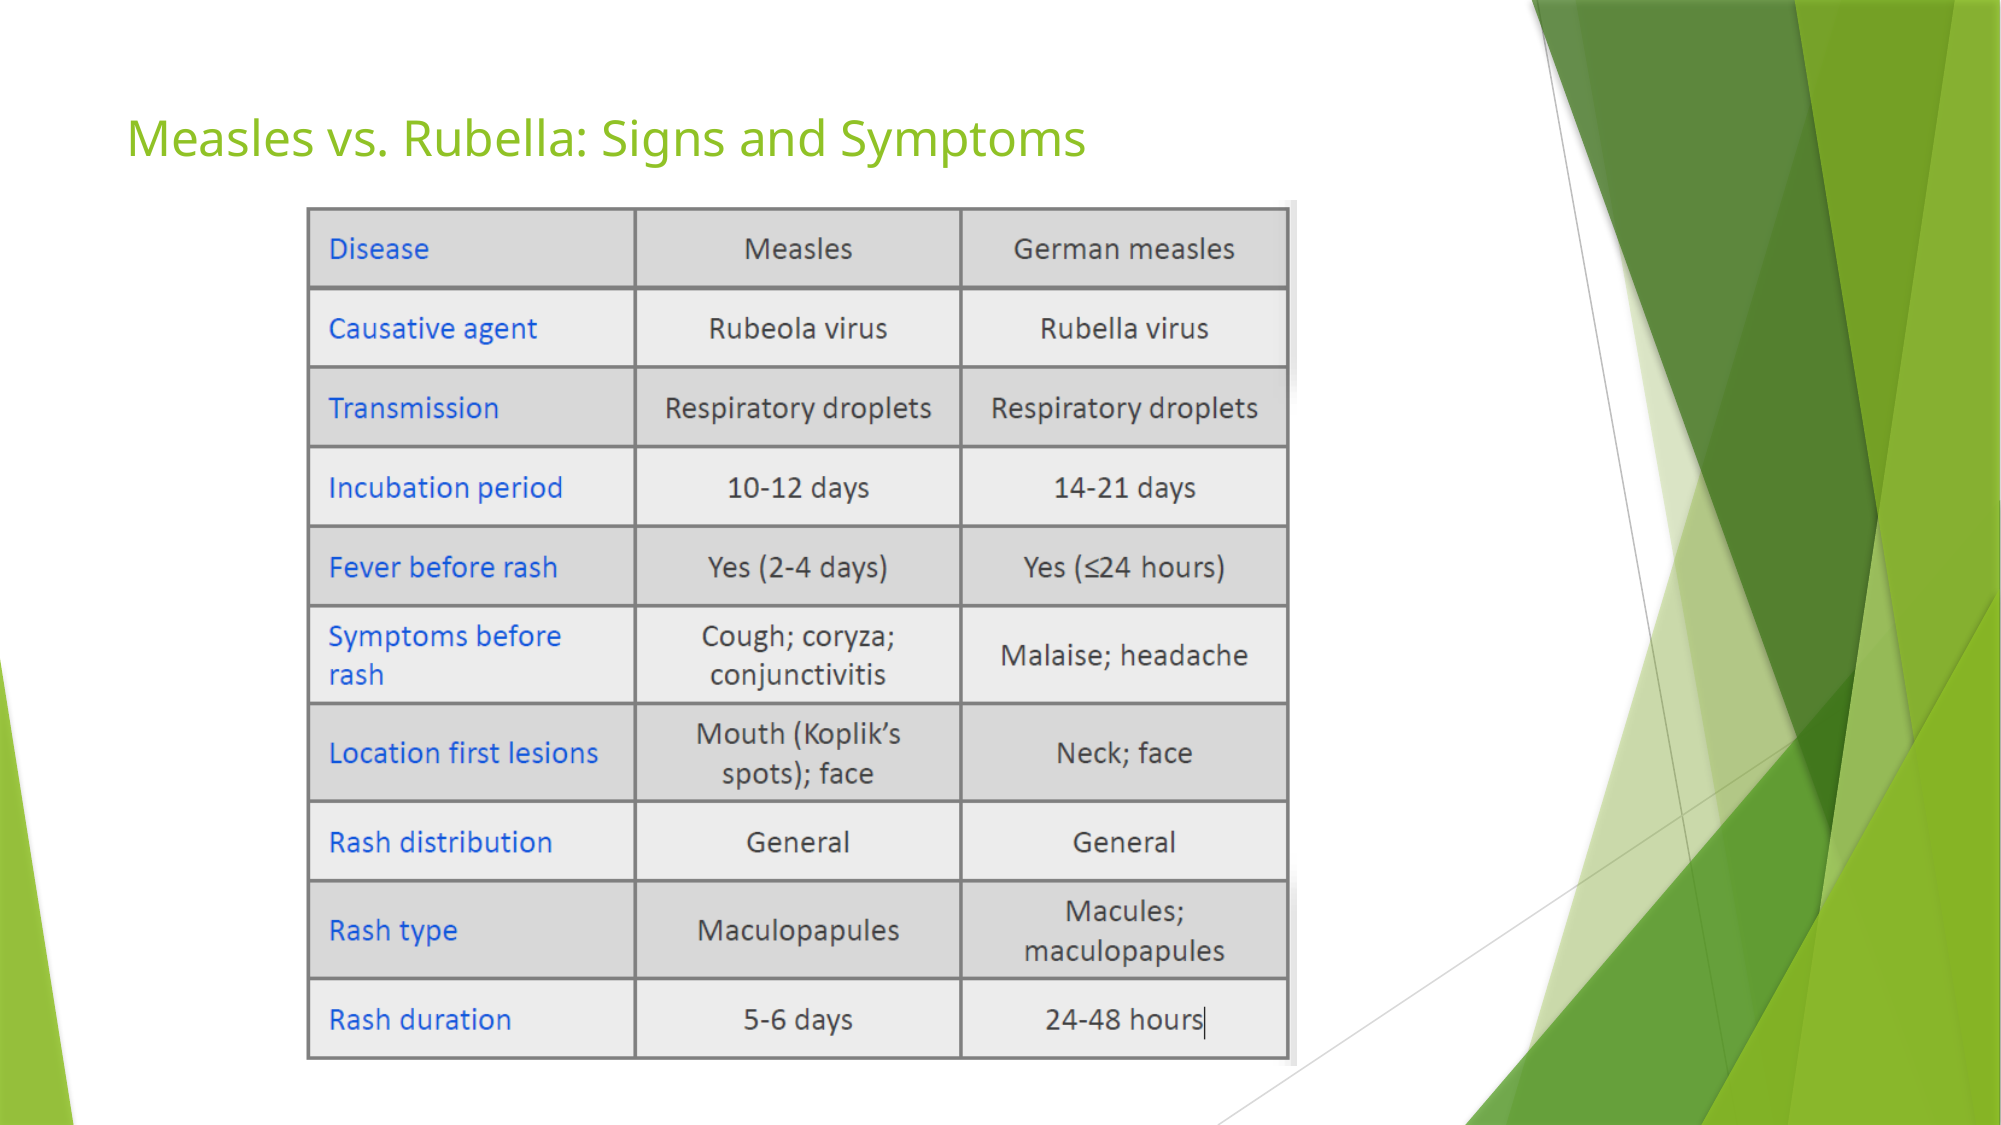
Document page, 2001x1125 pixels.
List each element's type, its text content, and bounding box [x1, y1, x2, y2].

picture [302, 199, 1297, 1066]
title Measles vs. Rubella: Signs and Symptoms [111, 99, 1522, 234]
